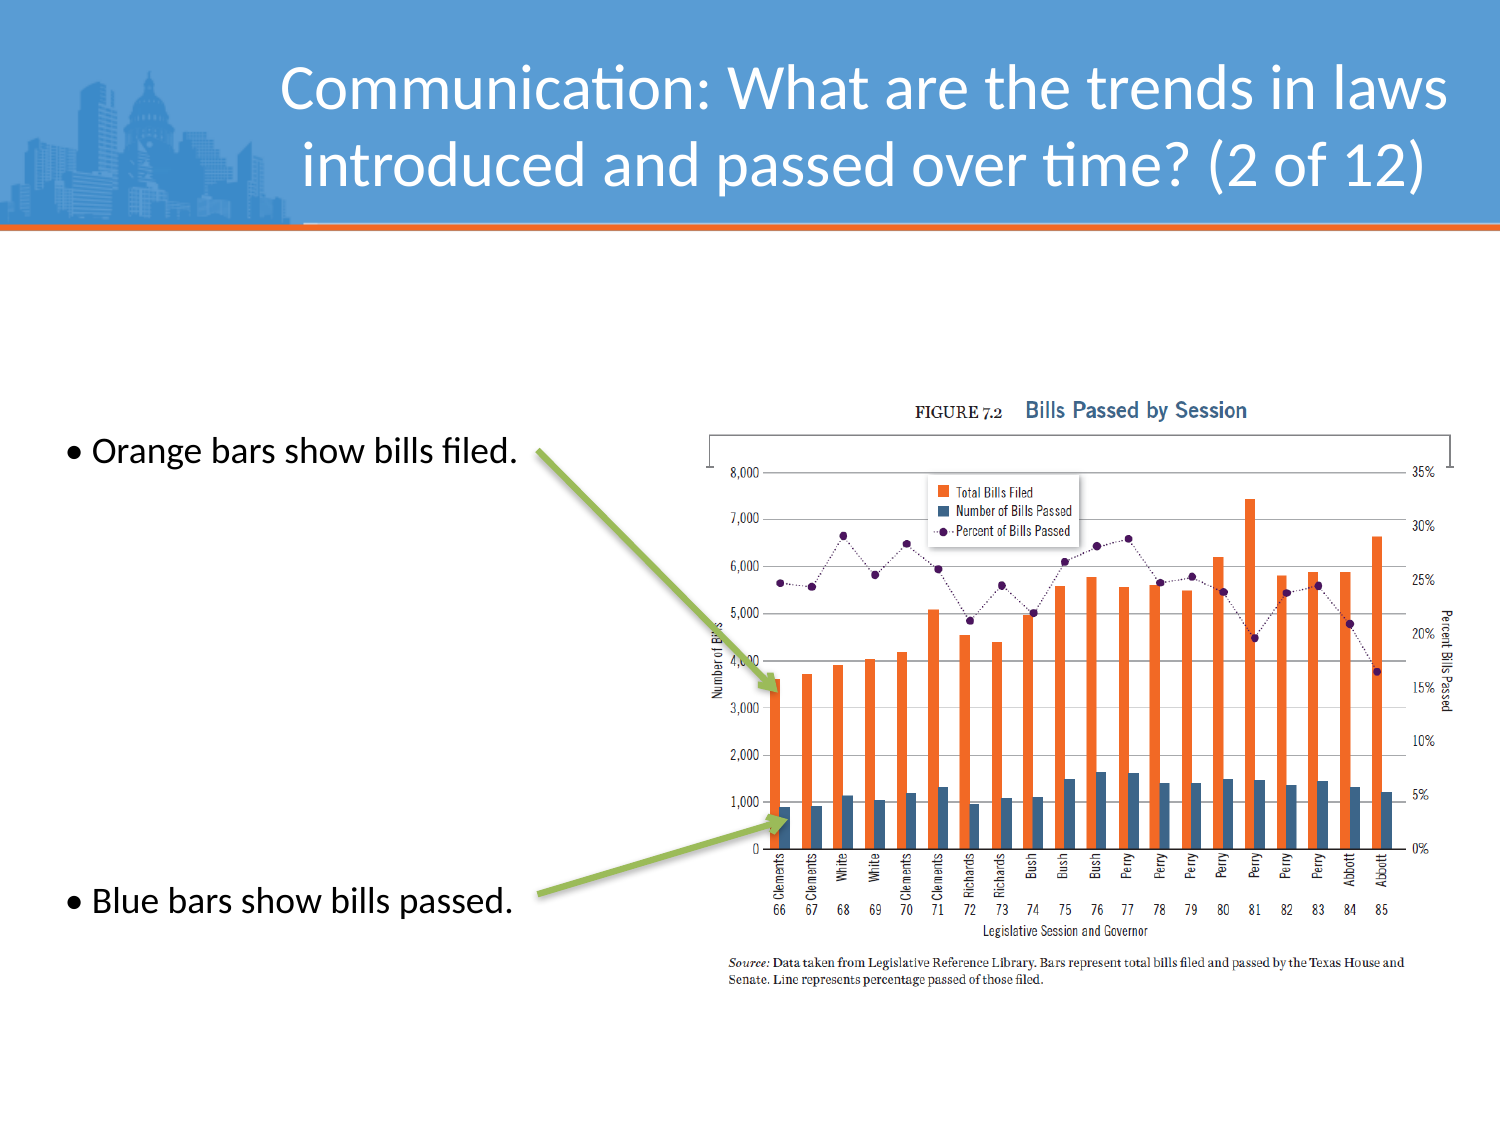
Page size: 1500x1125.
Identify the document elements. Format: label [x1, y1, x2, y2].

text_box [537, 819, 789, 895]
text_box [537, 449, 779, 693]
picture [0, 0, 1500, 1125]
